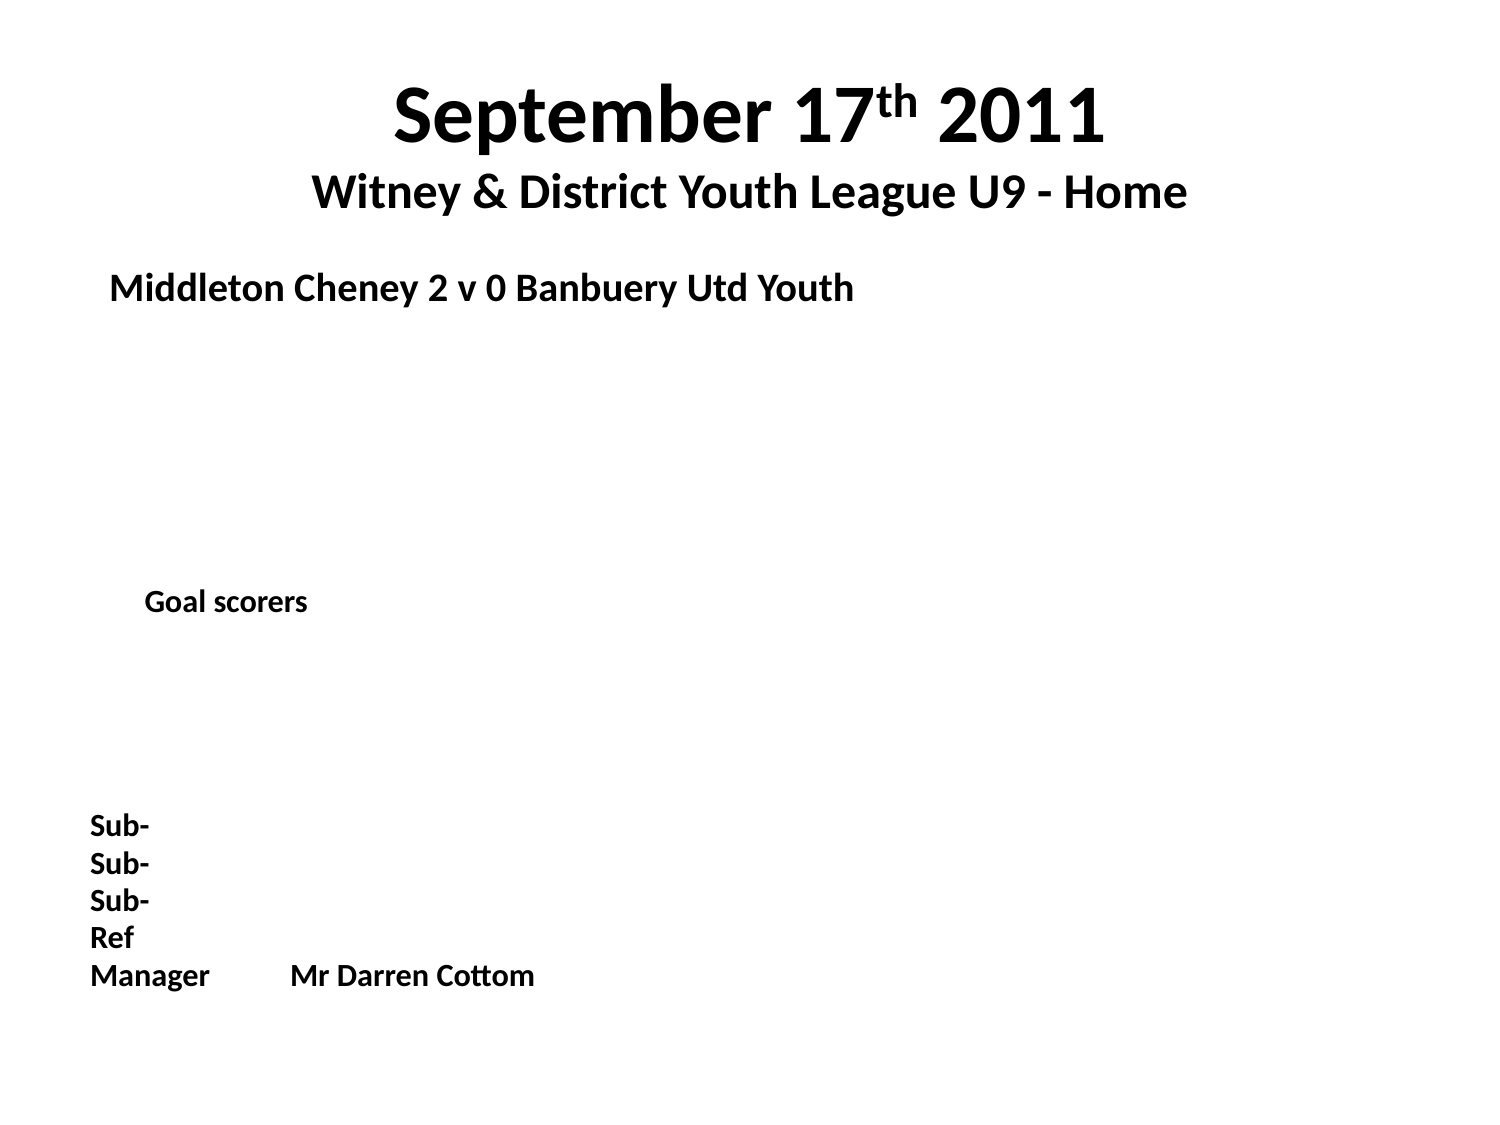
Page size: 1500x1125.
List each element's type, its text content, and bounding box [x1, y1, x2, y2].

list Middleton Cheney 2 v 0 Banbuery Utd Youth Goal scorers Sub- Sub- Sub- Ref Manager Mr Darren Cottom [75, 262, 1425, 1005]
title September 17th 2011 Witney & District Youth League U9 - Home [75, 45, 1425, 233]
